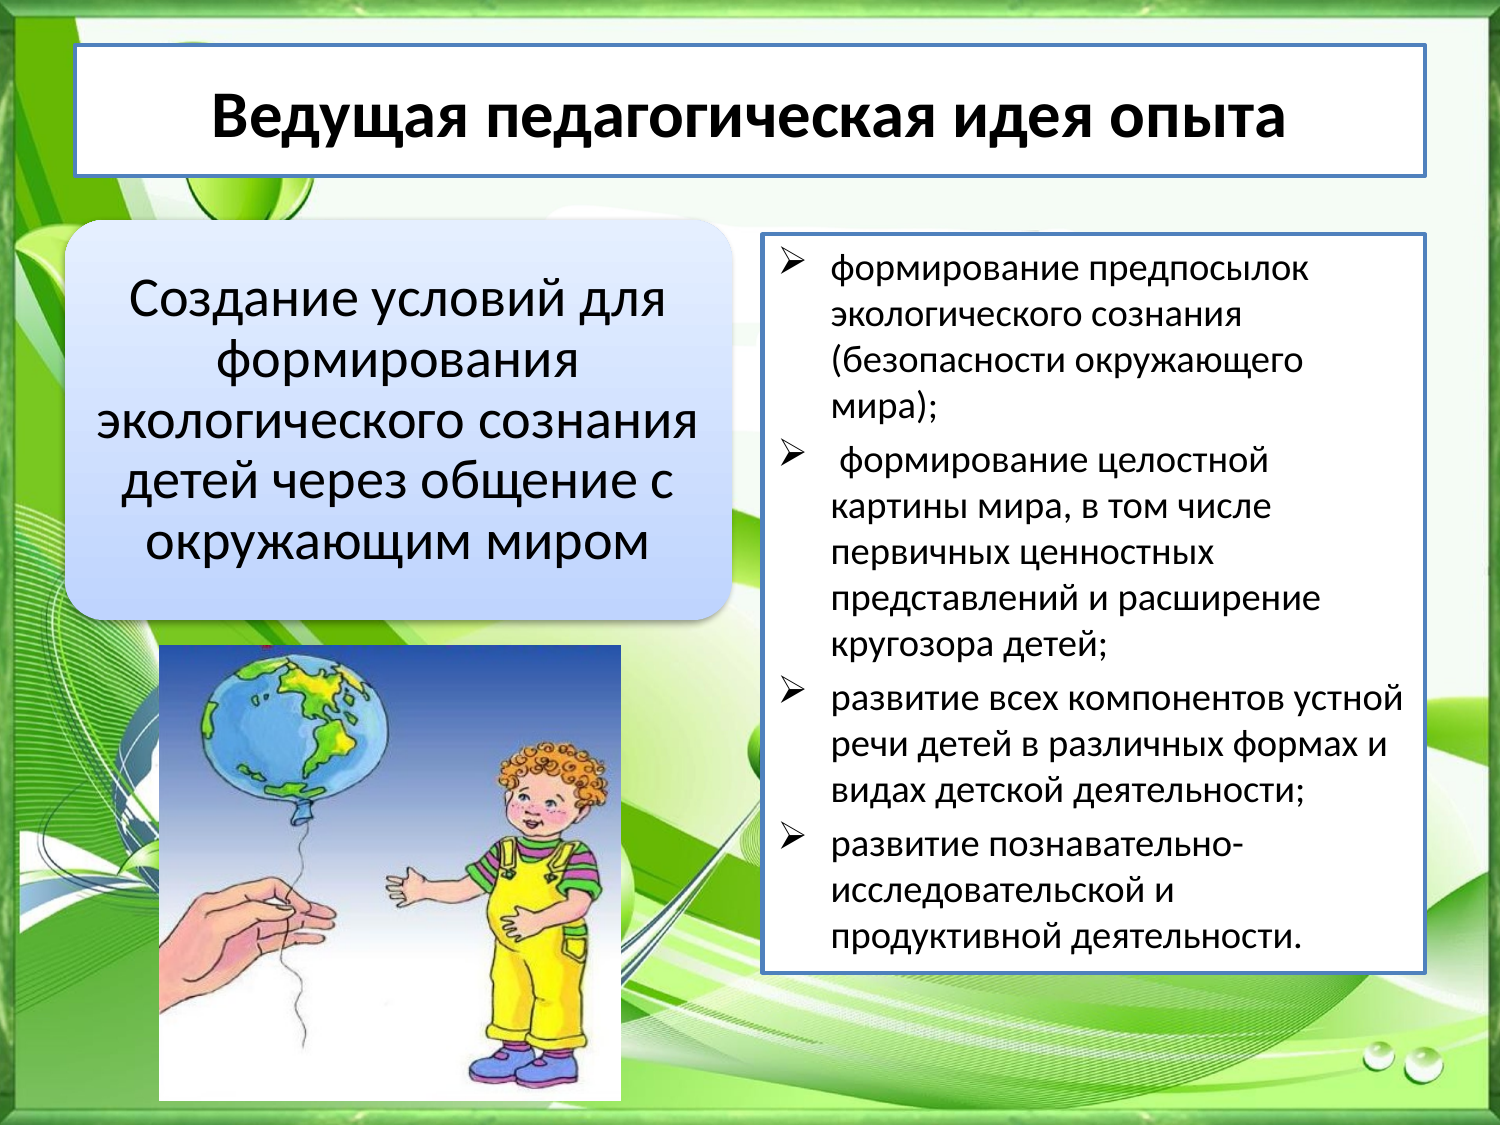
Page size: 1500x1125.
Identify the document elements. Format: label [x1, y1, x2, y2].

list [64, 219, 733, 696]
picture [0, 0, 1500, 1125]
